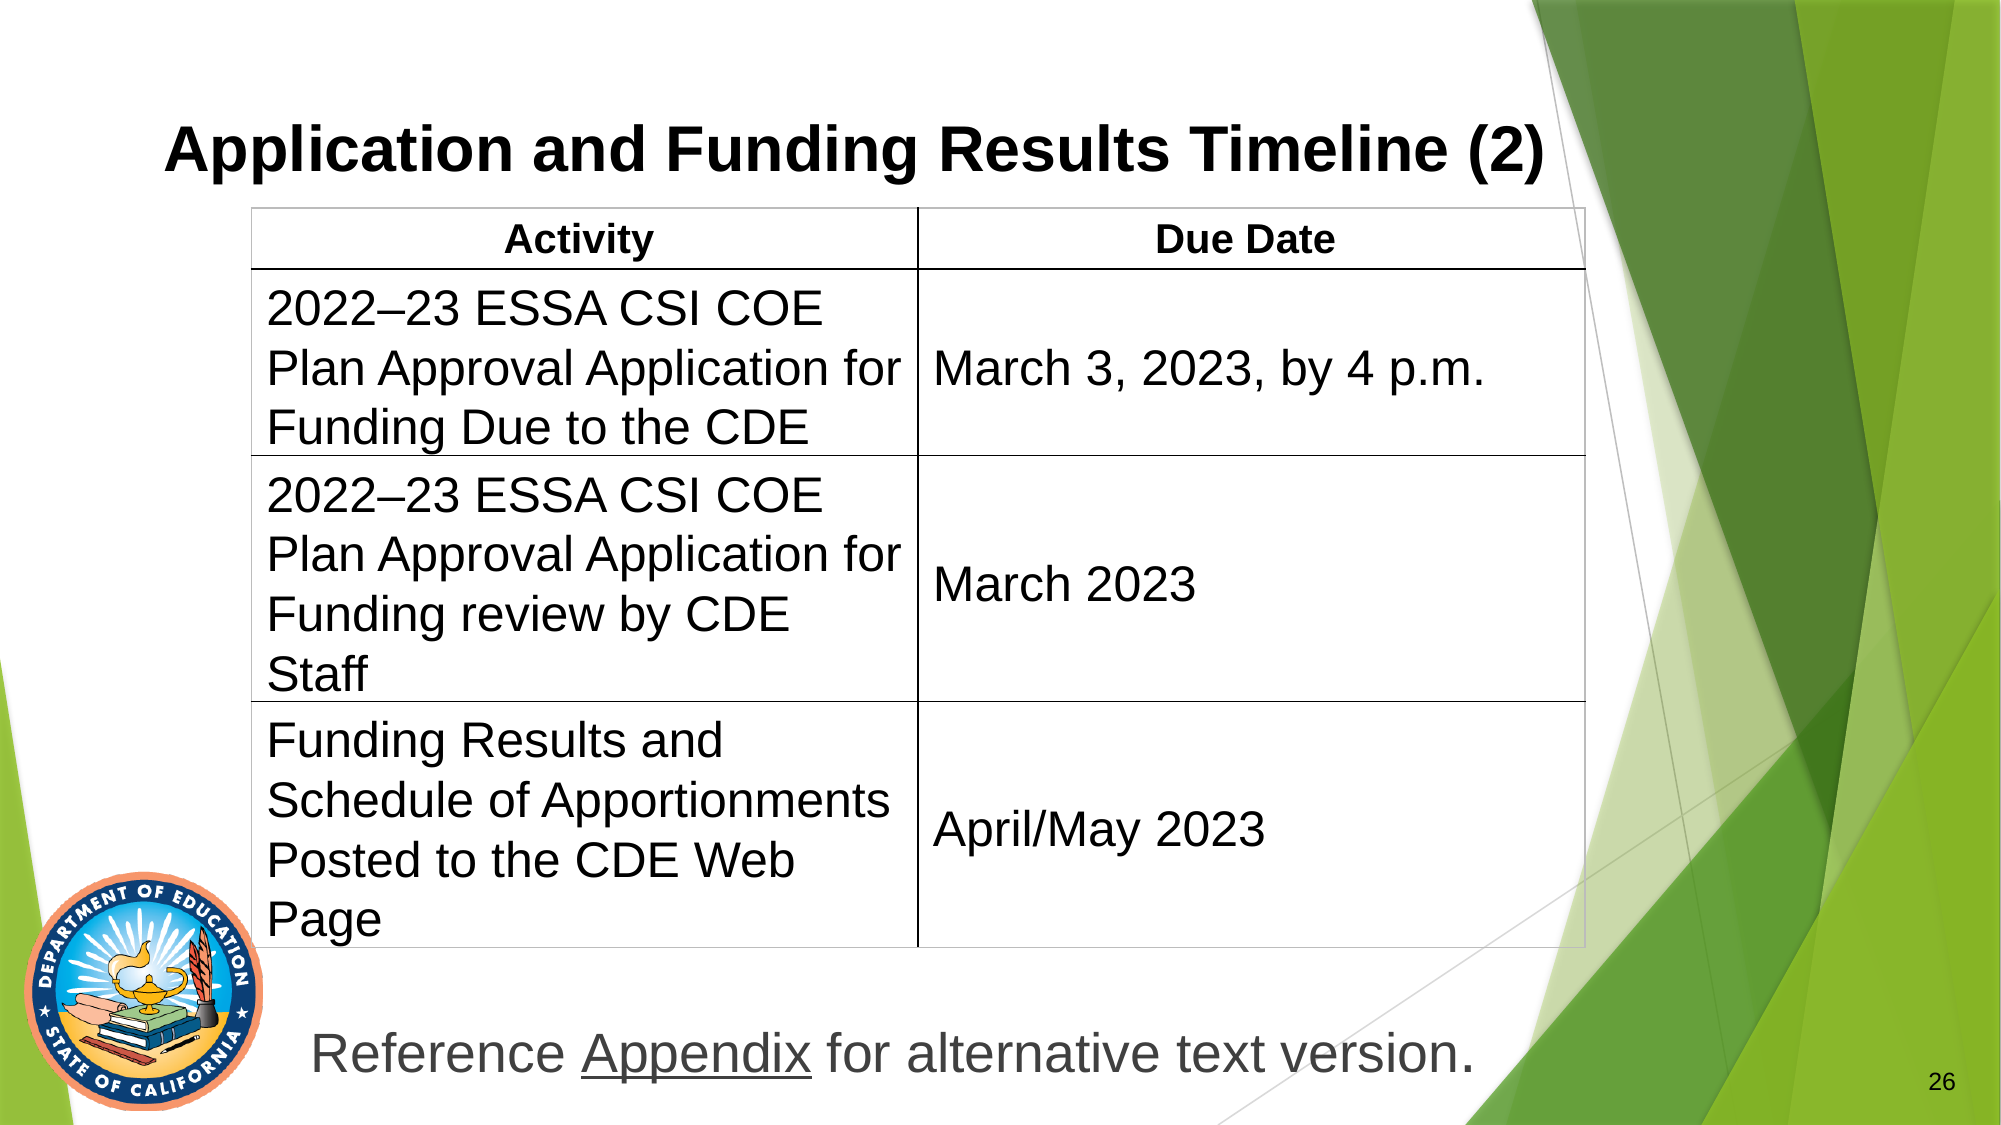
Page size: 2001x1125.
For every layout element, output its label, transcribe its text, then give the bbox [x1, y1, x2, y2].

table_cell Funding Results and Schedule of Apportionments Posted to the CDE Web Page [252, 702, 917, 947]
table_header Due Date [919, 209, 1584, 268]
table_cell 2022–23 ESSA CSI COE Plan Approval Application for Funding review by CDE Staff [252, 456, 917, 701]
table_cell 2022–23 ESSA CSI COE Plan Approval Application for Funding Due to the CDE [252, 270, 917, 455]
slide_number 26 [1859, 1050, 1972, 1111]
table_cell March 2023 [919, 456, 1584, 701]
table_cell April/May 2023 [919, 702, 1584, 947]
table_header Activity [252, 209, 917, 268]
title Application and Funding Results Timeline (2) [111, 99, 1600, 317]
picture [24, 871, 263, 1111]
text_box Reference Appendix for alternative text version. [188, 1007, 1600, 1094]
table_cell March 3, 2023, by 4 p.m. [919, 270, 1584, 455]
